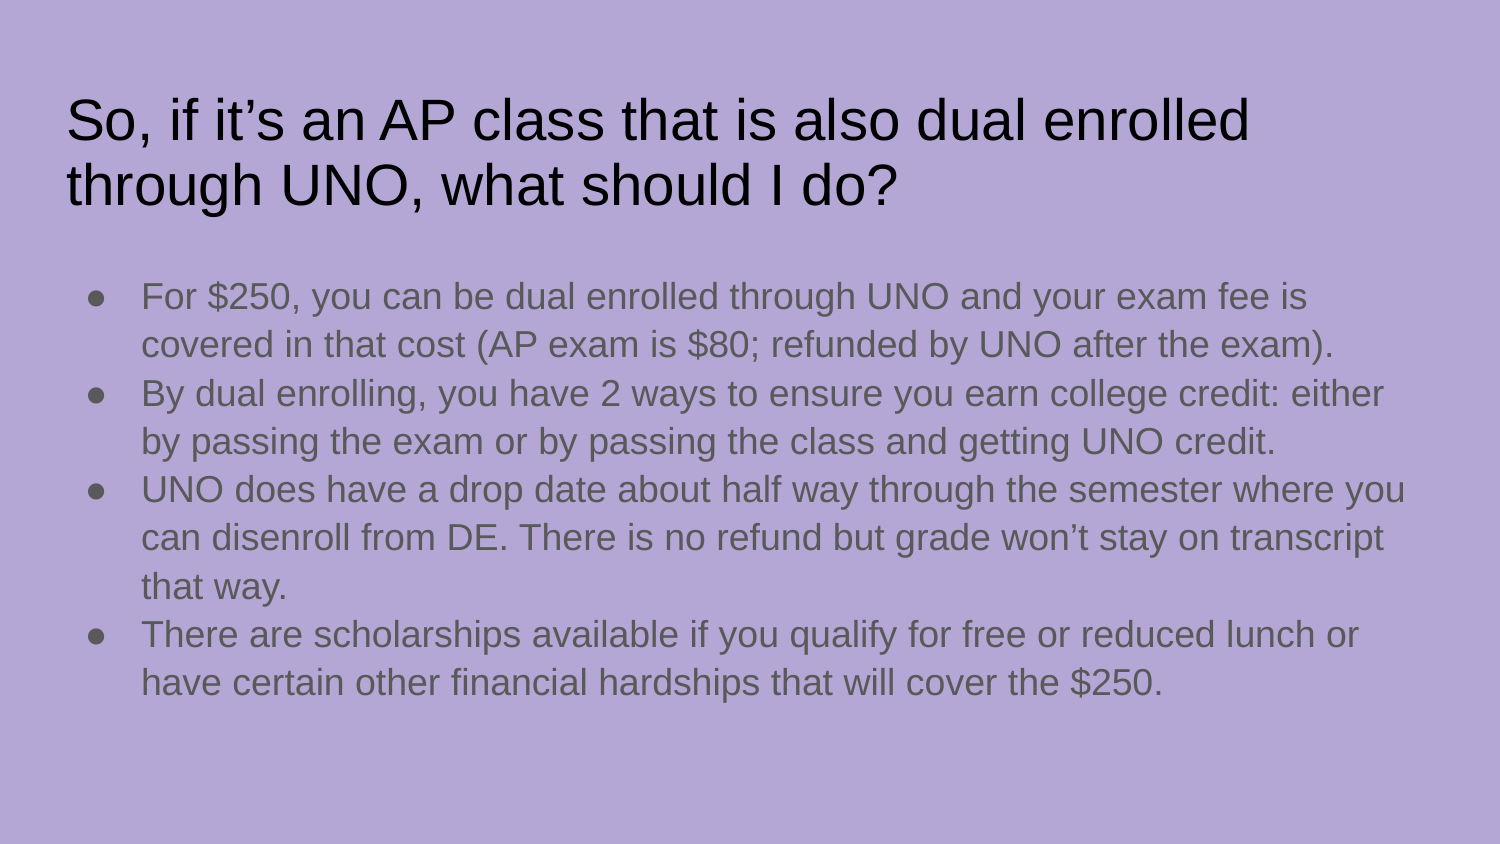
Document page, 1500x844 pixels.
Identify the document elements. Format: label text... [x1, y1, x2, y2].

list For $250, you can be dual enrolled through UNO and your exam fee is covered in that cost (AP exam is $80; refunded by UNO after the exam). By dual enrolling, you have 2 ways to ensure you earn college credit: either by passing the exam or by passing the class and getting UNO credit. UNO does have a drop date about half way through the semester where you can disenroll from DE. There is no refund but grade won’t stay on transcript that way. There are scholarships available if you qualify for free or reduced lunch or have certain other financial hardships that will cover the $250. [51, 254, 1449, 750]
title So, if it’s an AP class that is also dual enrolled through UNO, what should I do? [51, 72, 1449, 238]
